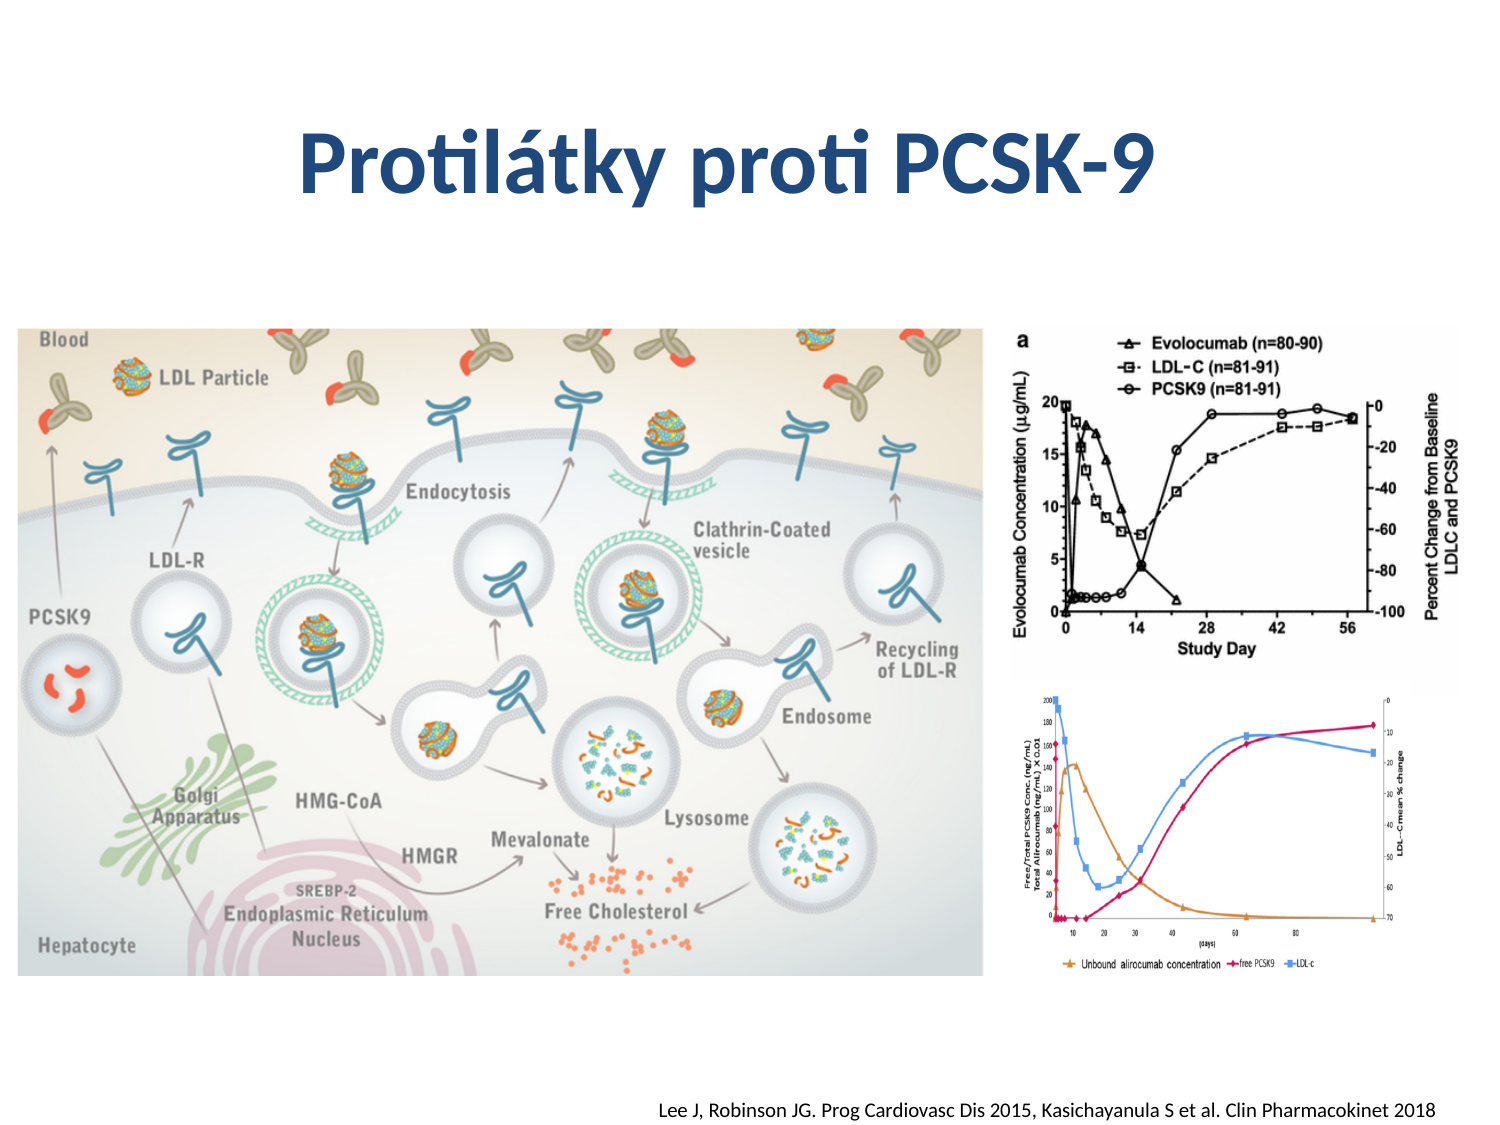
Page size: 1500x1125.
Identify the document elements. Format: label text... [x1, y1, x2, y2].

text_box Lee J, Robinson JG. Prog Cardiovasc Dis 2015, Kasichayanula S et al. Clin Pharmacokinet 2018 [643, 1089, 1500, 1125]
title Protilátky proti PCSK-9 [283, 47, 1235, 268]
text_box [1009, 325, 1459, 977]
picture [17, 325, 987, 977]
